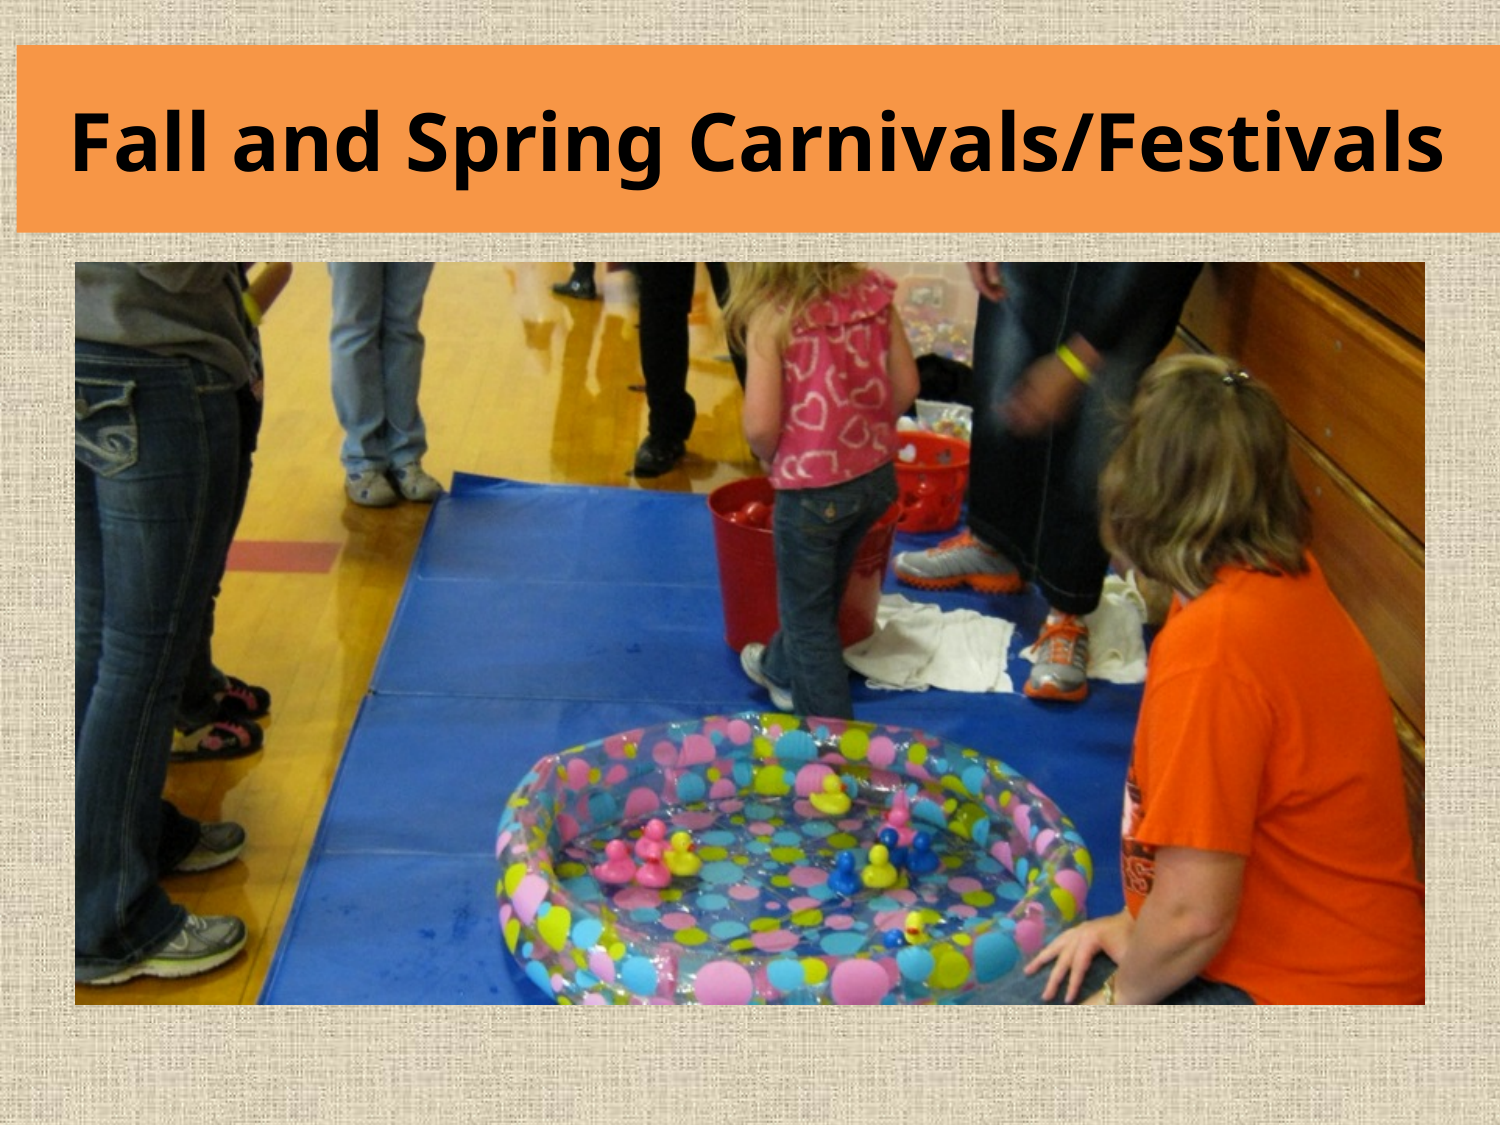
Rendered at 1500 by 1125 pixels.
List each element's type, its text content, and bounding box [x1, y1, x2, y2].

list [74, 262, 1426, 1006]
title Fall and Spring Carnivals/Festivals [16, 45, 1500, 233]
picture [0, 0, 1500, 1125]
